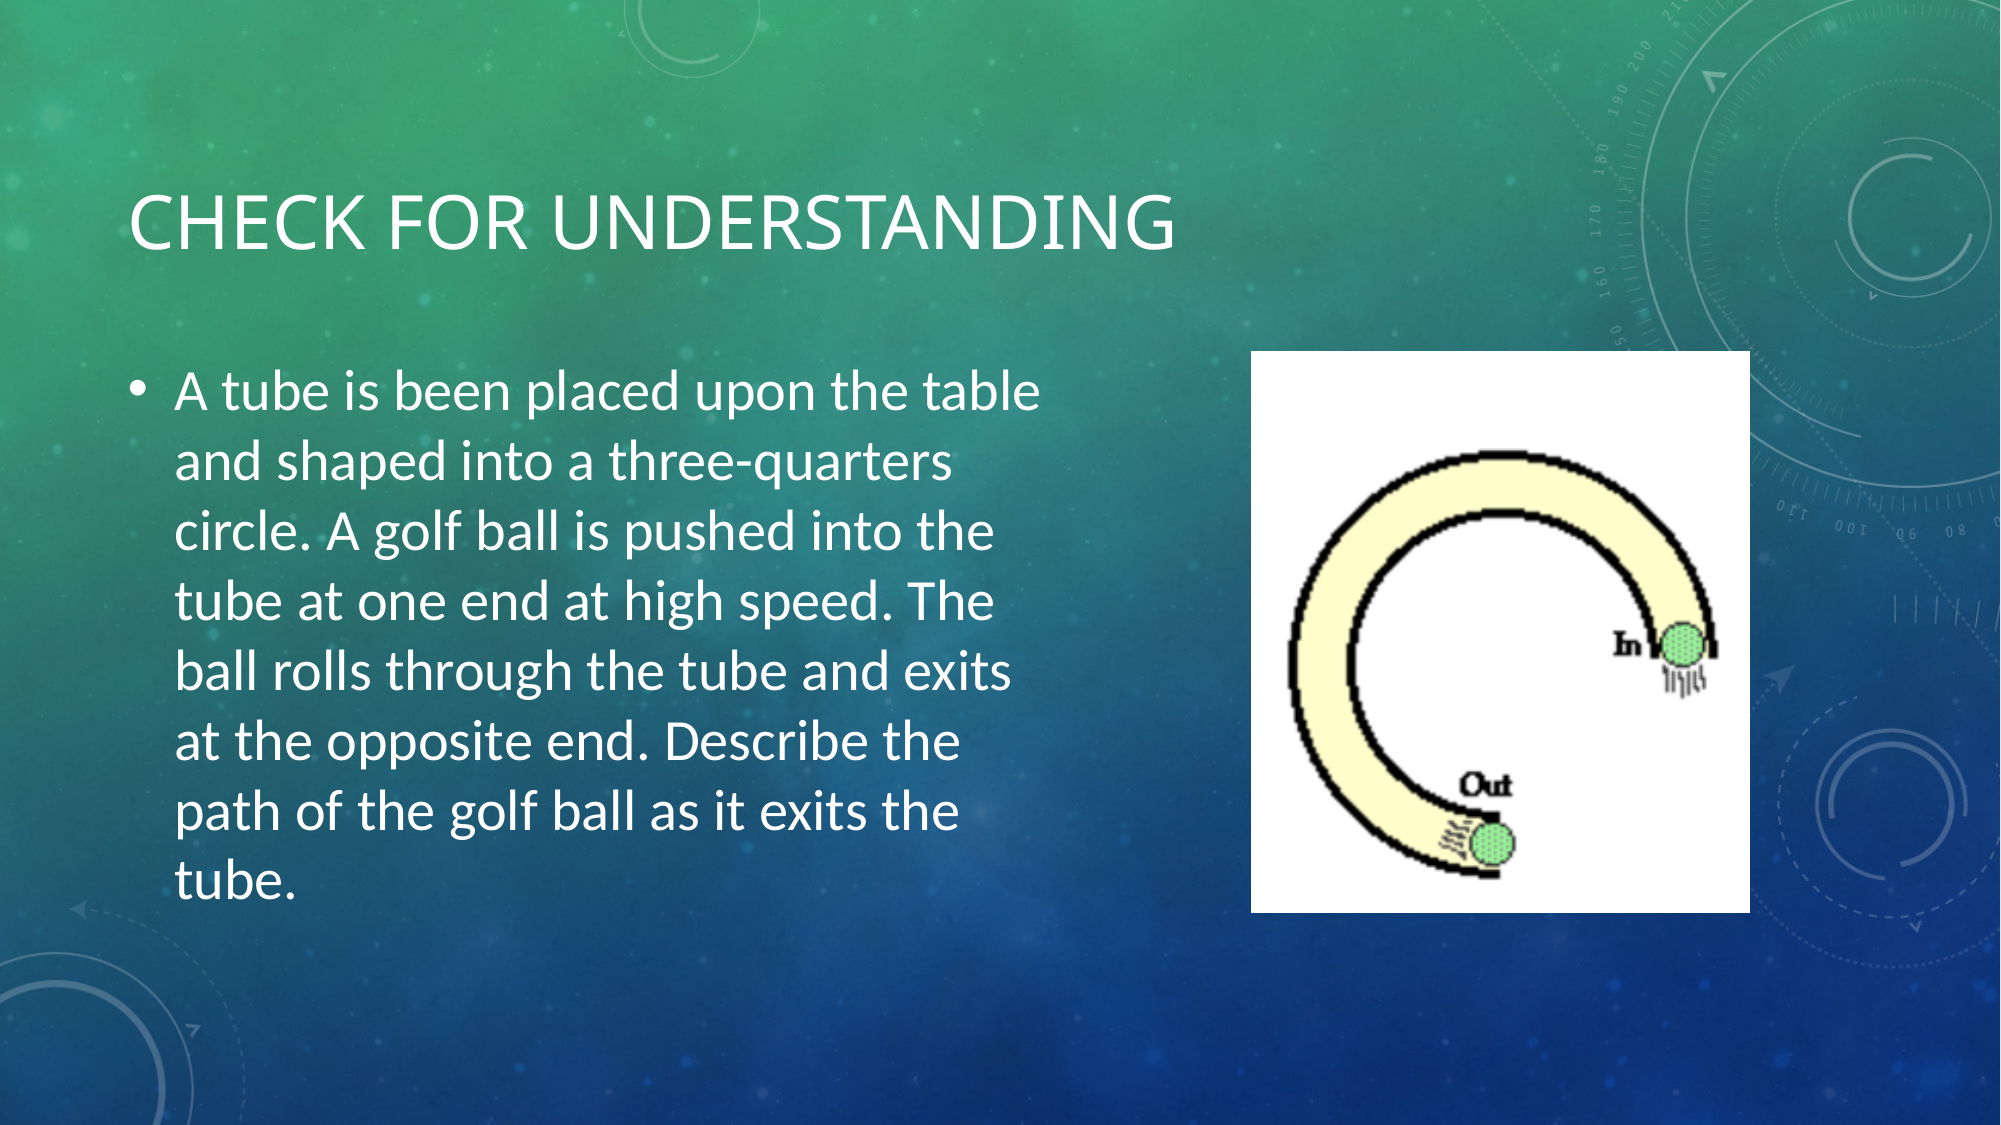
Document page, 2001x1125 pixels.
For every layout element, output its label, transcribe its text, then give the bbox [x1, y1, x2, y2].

picture [0, 0, 2001, 1125]
title Check for understanding [112, 99, 1775, 339]
list A tube is been placed upon the table and shaped into a three-quarters circle. A golf ball is pushed into the tube at one end at high speed. The ball rolls through the tube and exits at the opposite end. Describe the path of the golf ball as it exits the tube. [112, 299, 1071, 965]
